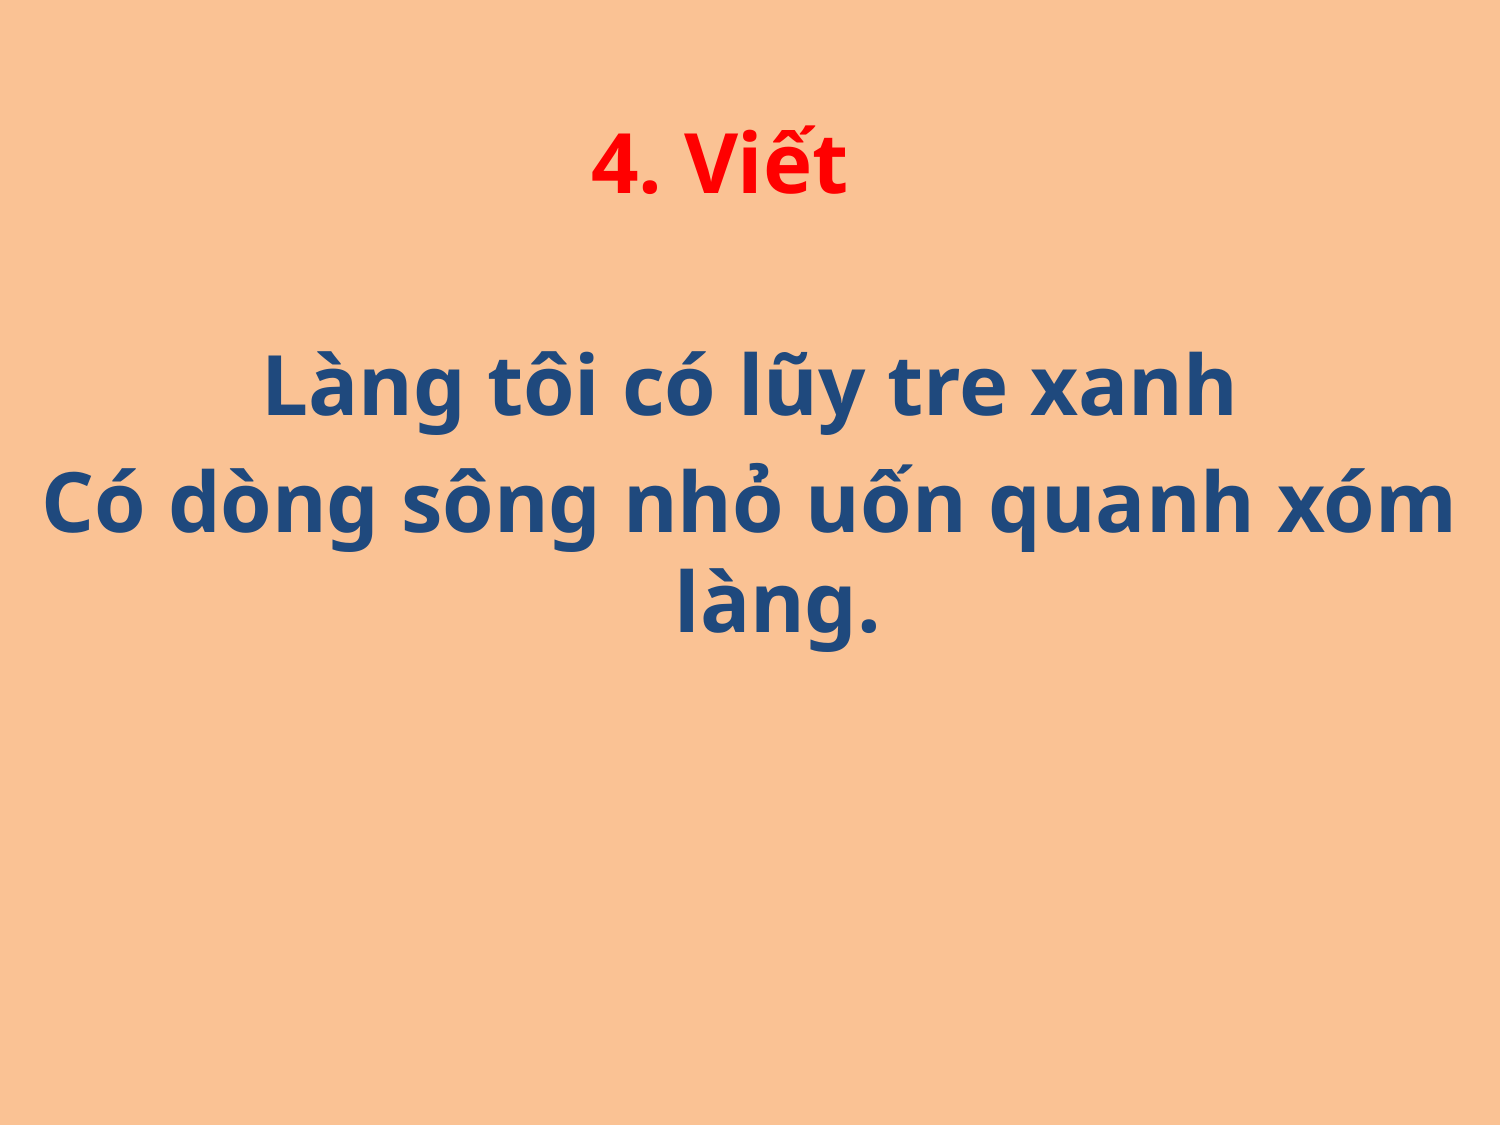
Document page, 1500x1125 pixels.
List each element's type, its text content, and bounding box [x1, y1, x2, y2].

text_box 4. Viết [0, 49, 1471, 270]
list Làng tôi có lũy tre xanh Có dòng sông nhỏ uốn quanh xóm làng. [0, 324, 1500, 688]
